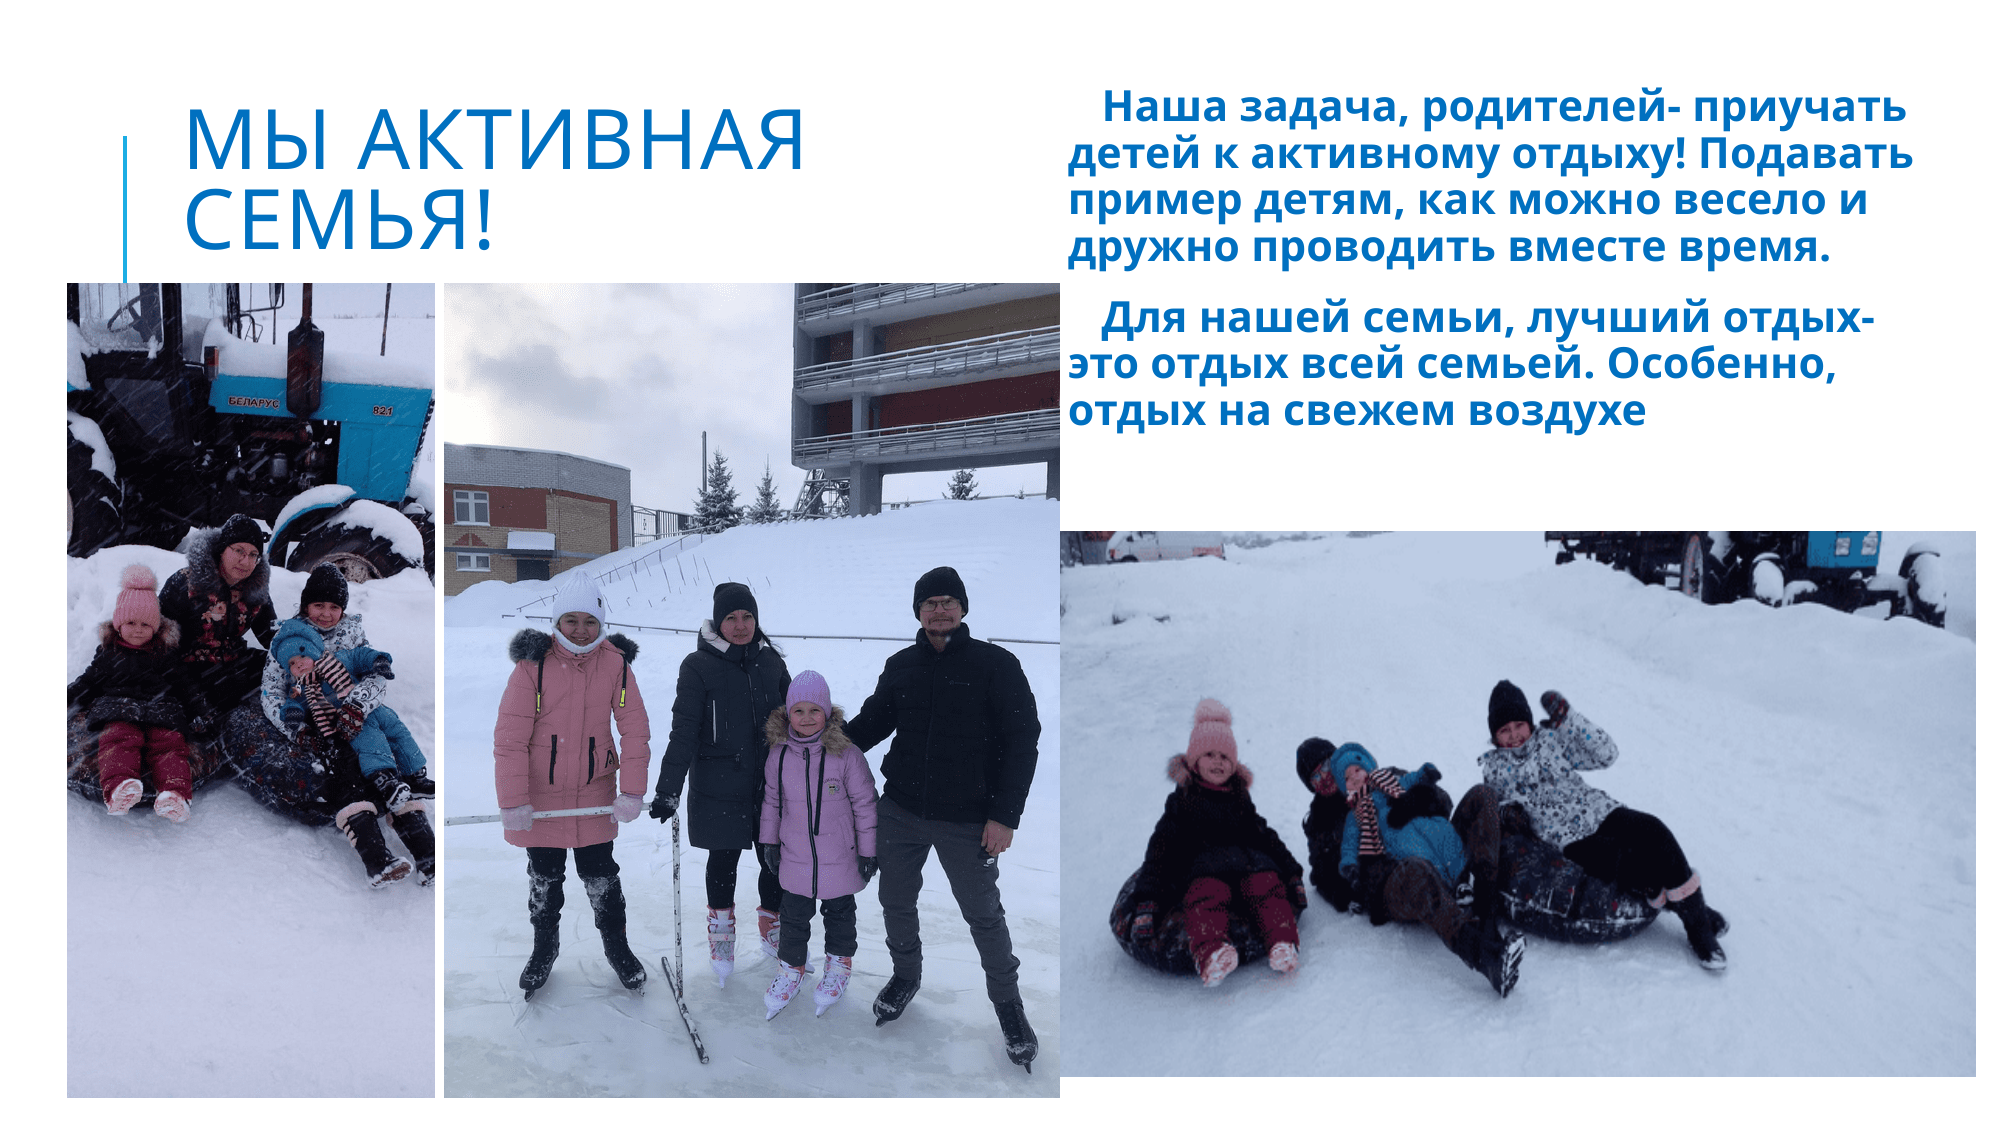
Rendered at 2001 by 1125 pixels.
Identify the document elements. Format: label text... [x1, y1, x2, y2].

picture [444, 282, 1976, 1098]
picture [67, 282, 435, 1098]
title Мы активная семья! [168, 77, 969, 282]
list Наша задача, родителей- приучать детей к активному отдыху! Подавать пример детям, как можно весело и дружно проводить вместе время. Для нашей семьи, лучший отдых- это отдых всей семьей. Особенно, отдых на свежем воздухе [1046, 77, 1935, 479]
